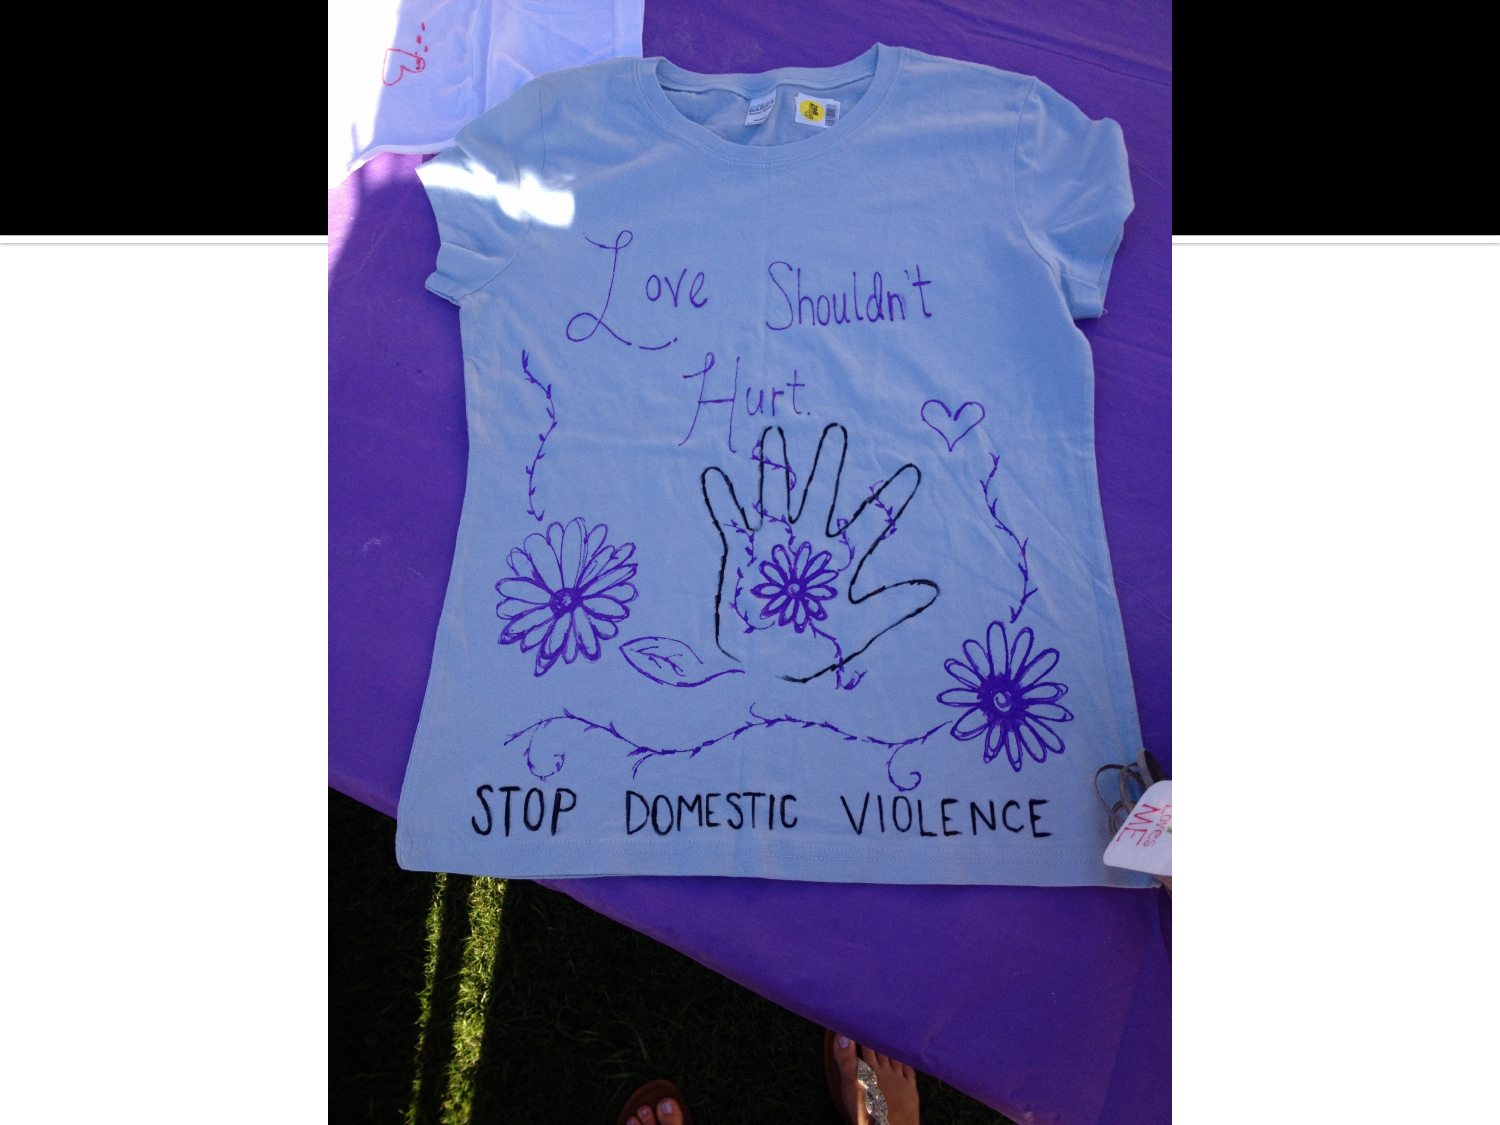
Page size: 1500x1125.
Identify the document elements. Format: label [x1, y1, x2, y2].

picture [328, 0, 1172, 1125]
